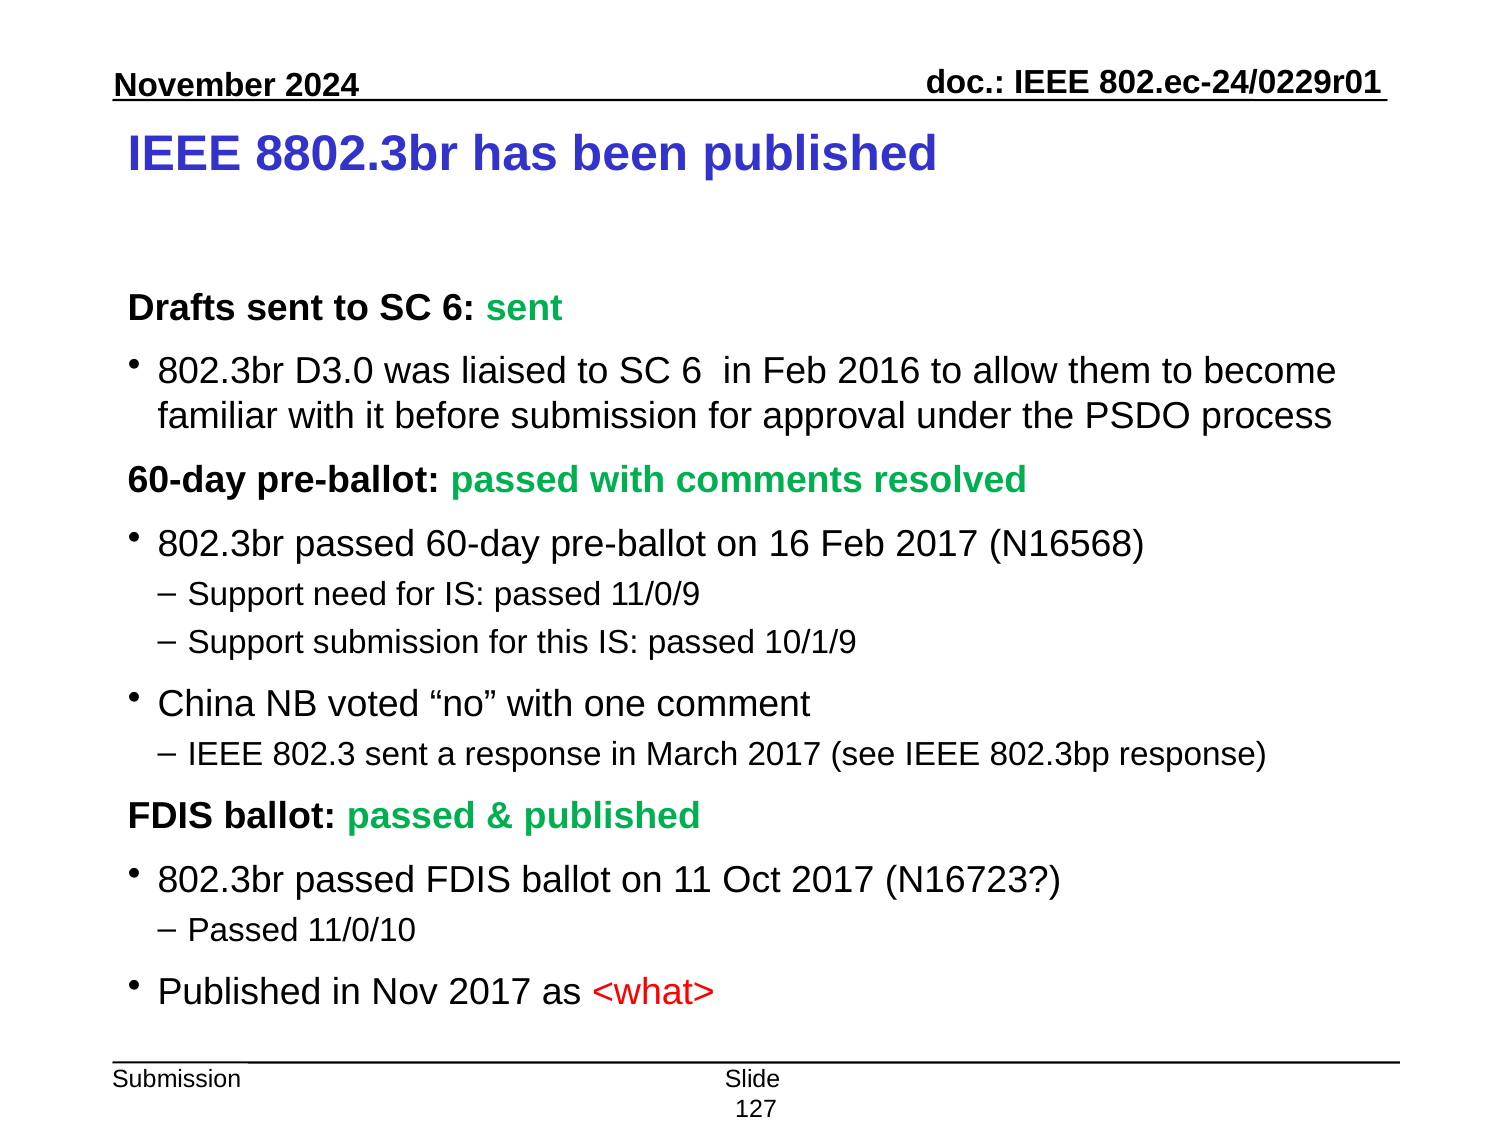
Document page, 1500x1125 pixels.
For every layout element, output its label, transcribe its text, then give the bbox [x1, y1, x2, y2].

title IEEE 8802.3br has been published [112, 112, 1388, 275]
slide_number Slide 127 [709, 1061, 803, 1093]
list Drafts sent to SC 6: sent 802.3br D3.0 was liaised to SC 6 in Feb 2016 to allow them to become familiar with it before submission for approval under the PSDO process 60-day pre-ballot: passed with comments resolved 802.3br passed 60-day pre-ballot on 16 Feb 2017 (N16568) Support need for IS: passed 11/0/9 Support submission for this IS: passed 10/1/9 China NB voted “no” with one comment IEEE 802.3 sent a response in March 2017 (see IEEE 802.3bp response) FDIS ballot: passed & published 802.3br passed FDIS ballot on 11 Oct 2017 (N16723?) Passed 11/0/10 Published in Nov 2017 as <what> [112, 275, 1388, 950]
